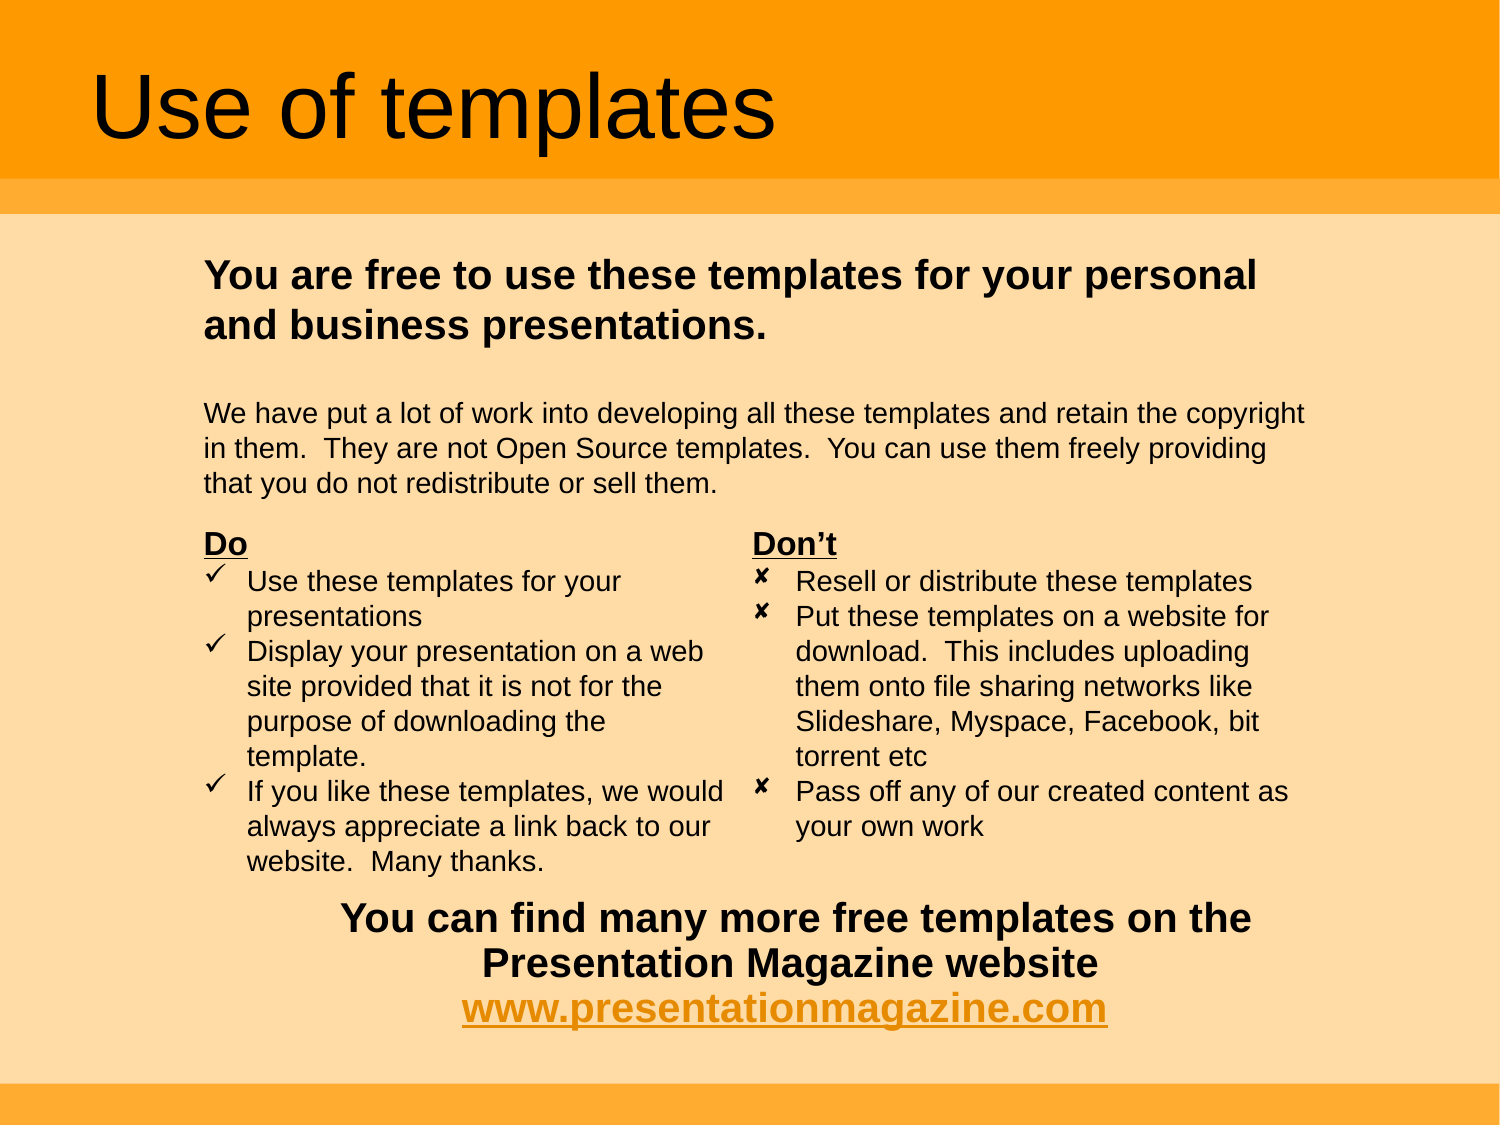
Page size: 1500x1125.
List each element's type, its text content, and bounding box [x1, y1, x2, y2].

text_box You are free to use these templates for your personal and business presentations. [188, 240, 1329, 355]
text_box We have put a lot of work into developing all these templates and retain the copyright in them. They are not Open Source templates. You can use them freely providing that you do not redistribute or sell them. [188, 387, 1325, 507]
text_box You can find many more free templates on the Presentation Magazine website www.presentationmagazine.com [171, 889, 1347, 1040]
text_box [88, 208, 1436, 1083]
title Use of templates [75, 42, 1436, 161]
text_box Don’t Resell or distribute these templates Put these templates on a website for download. This includes uploading them onto file sharing networks like Slideshare, Myspace, Facebook, bit torrent etc Pass off any of our created content as your own work [737, 515, 1335, 850]
text_box Do Use these templates for your presentations Display your presentation on a web site provided that it is not for the purpose of downloading the template. If you like these templates, we would always appreciate a link back to our website. Many thanks. [188, 515, 749, 889]
